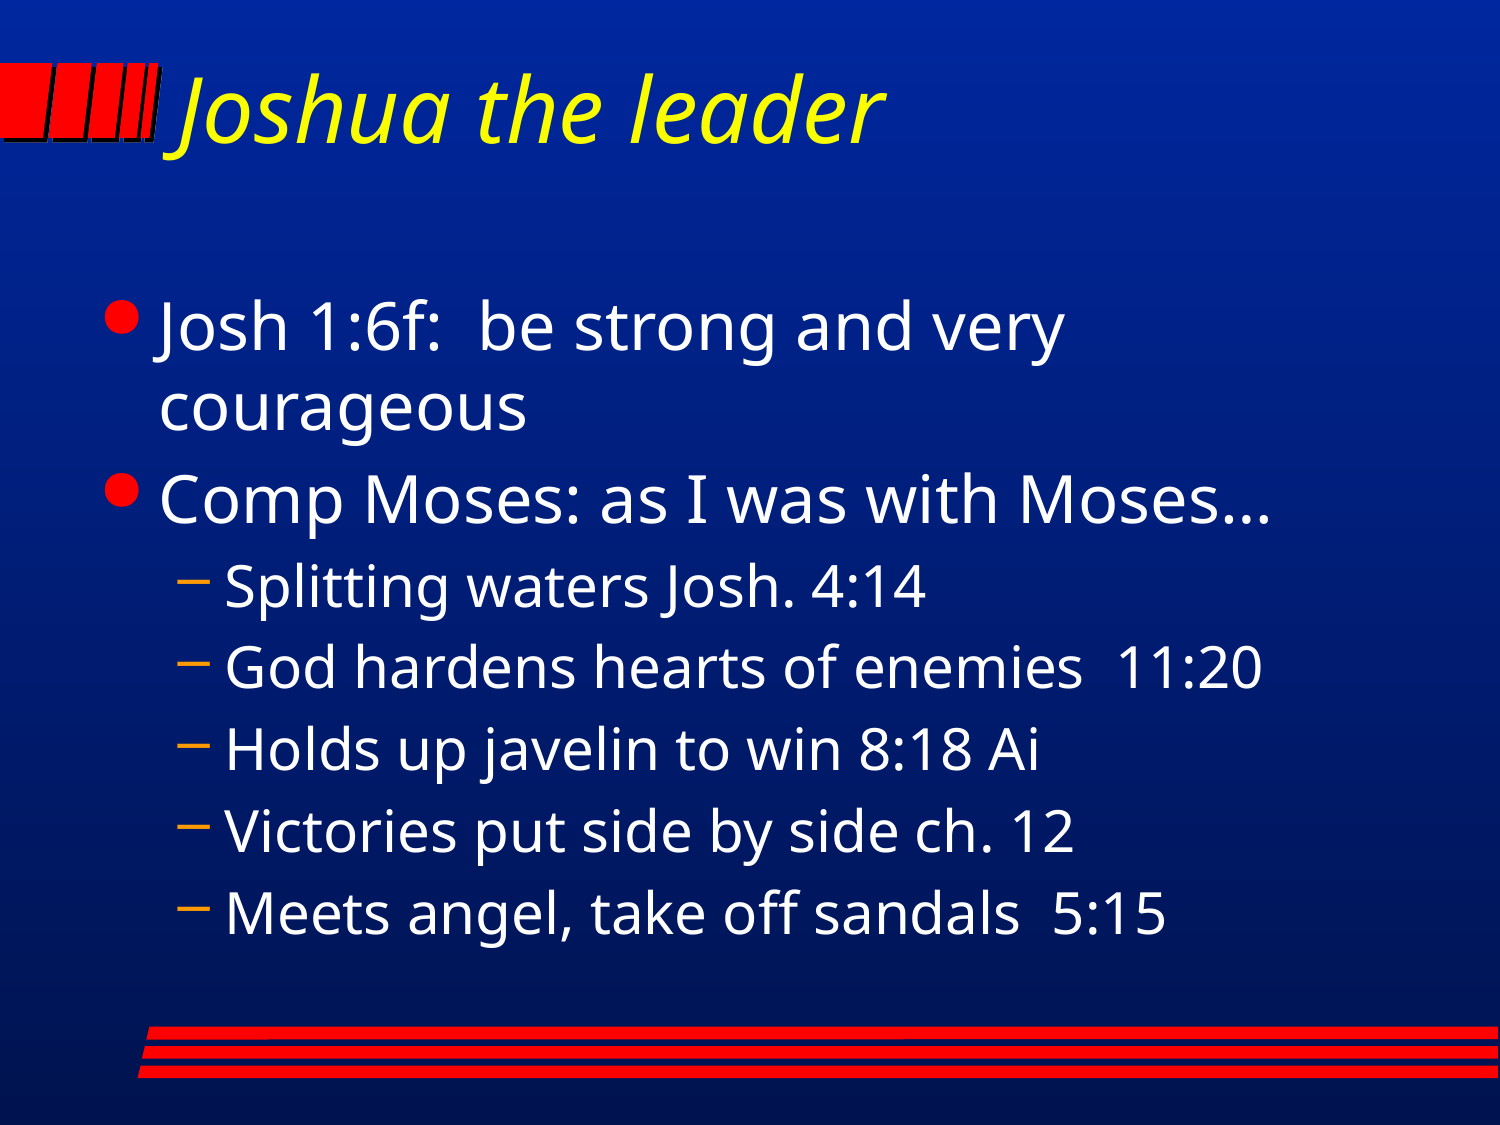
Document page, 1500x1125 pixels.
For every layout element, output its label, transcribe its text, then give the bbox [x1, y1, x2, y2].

title Joshua the leader [162, 44, 1438, 238]
list Josh 1:6f: be strong and very courageous Comp Moses: as I was with Moses… Splitting waters Josh. 4:14 God hardens hearts of enemies 11:20 Holds up javelin to win 8:18 Ai Victories put side by side ch. 12 Meets angel, take off sandals 5:15 [87, 276, 1436, 963]
